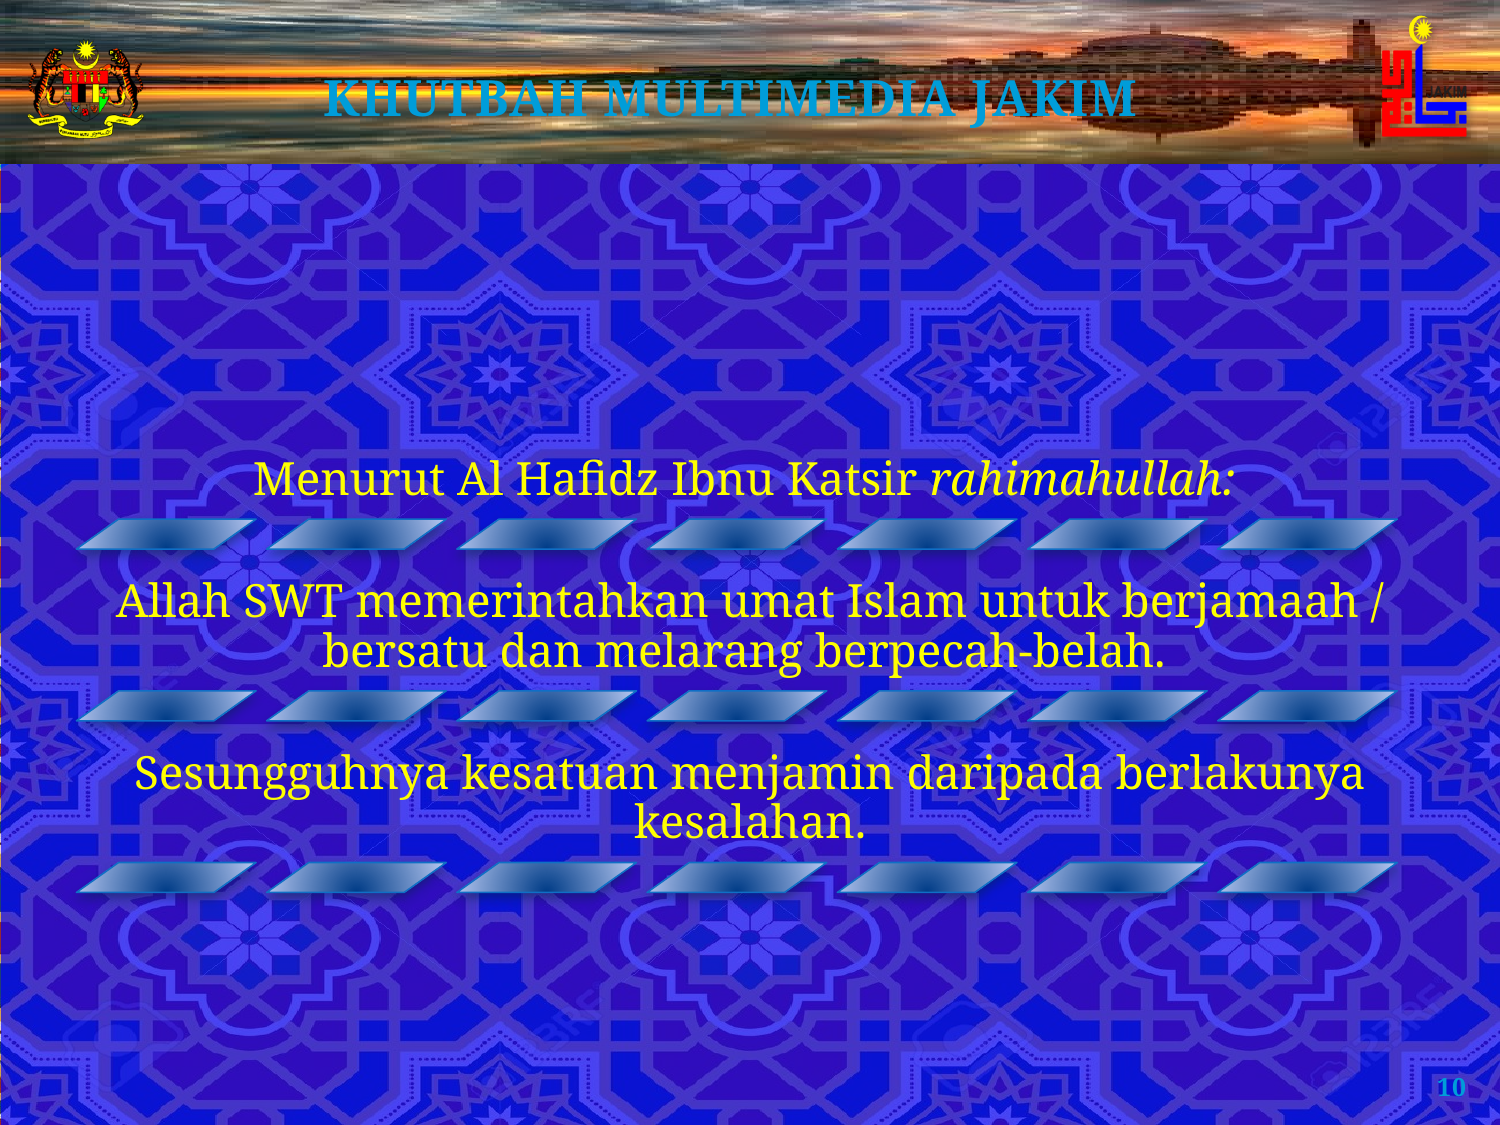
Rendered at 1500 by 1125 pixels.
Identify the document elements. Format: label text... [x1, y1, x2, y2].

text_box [0, 0, 1500, 165]
text_box ﭸ ﭹ ﭺ ﭻ [0, 172, 1500, 177]
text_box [0, 176, 1500, 1125]
